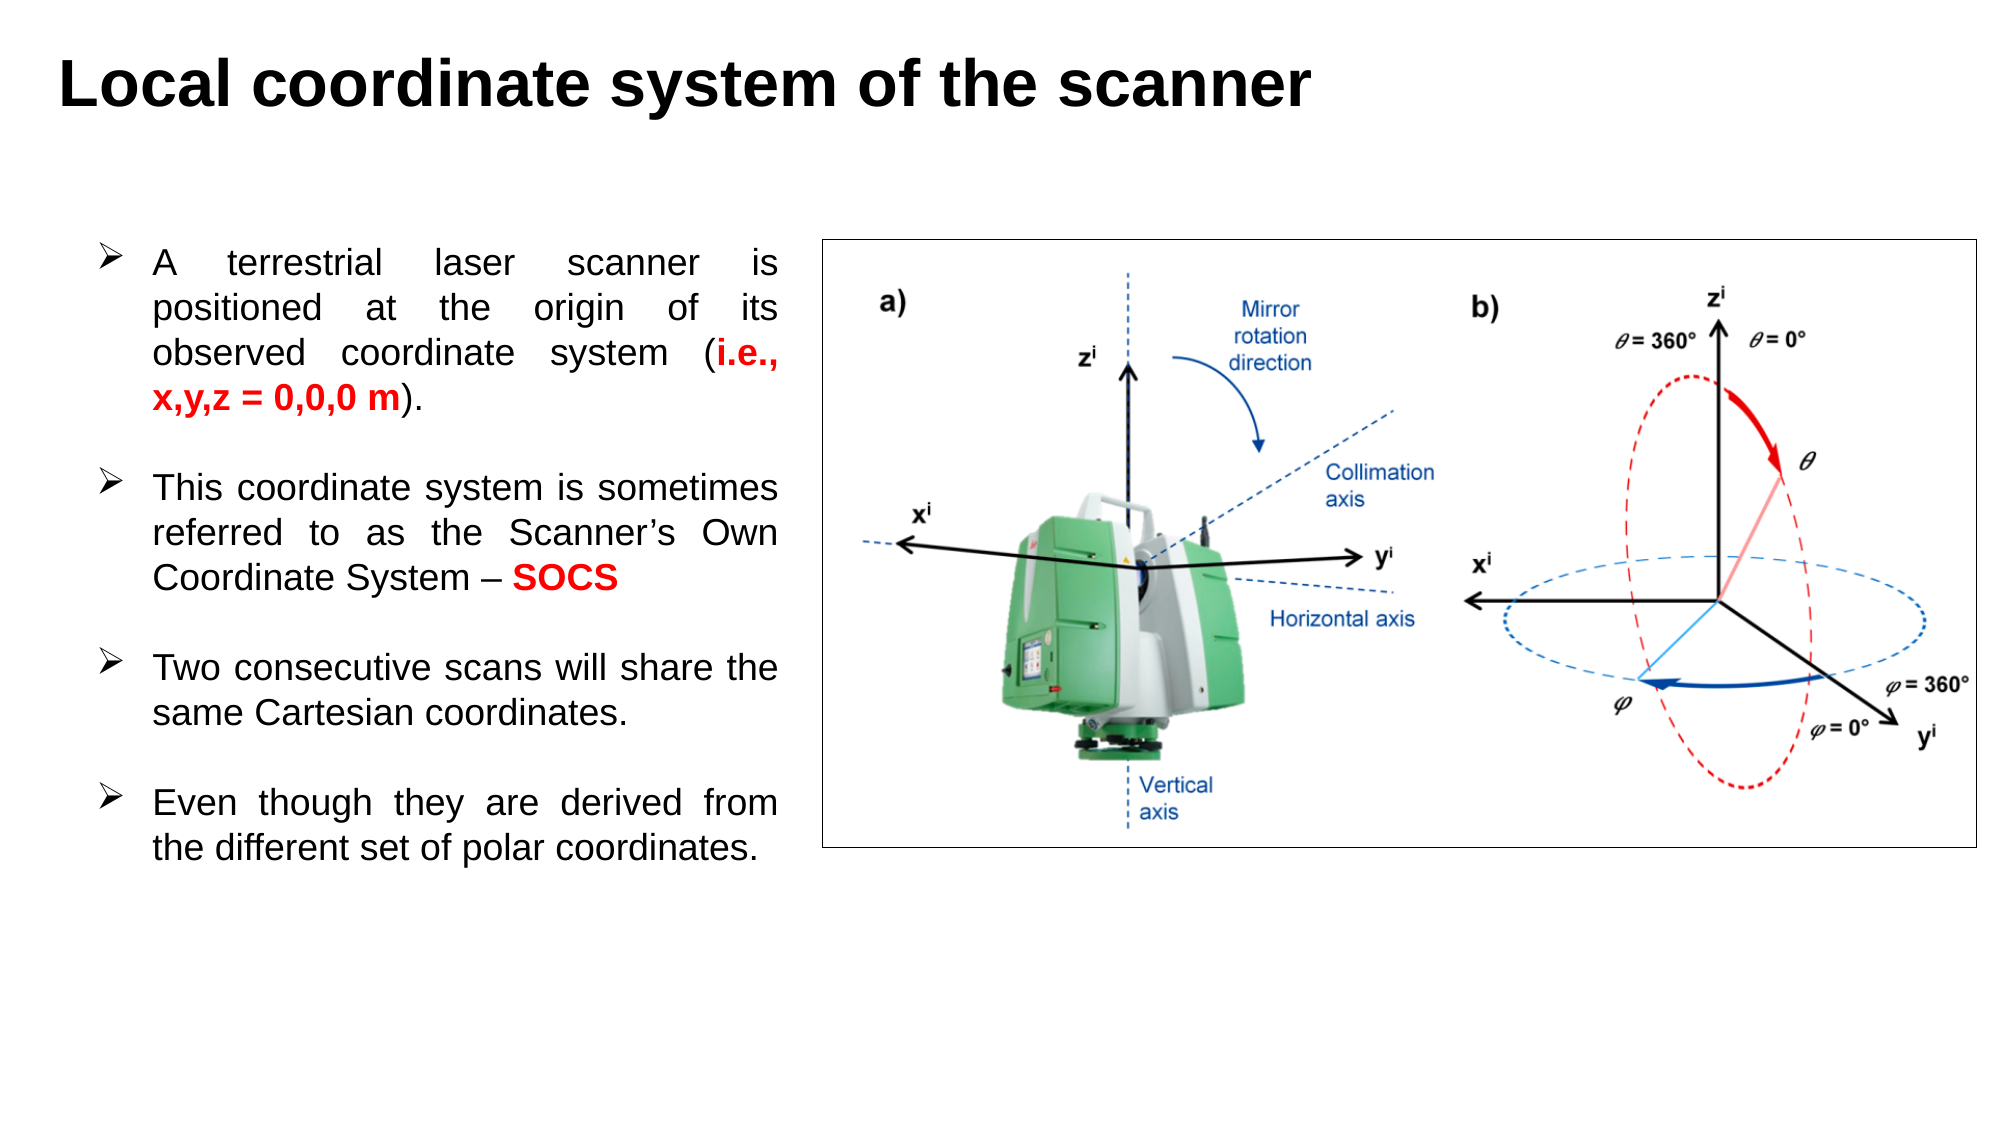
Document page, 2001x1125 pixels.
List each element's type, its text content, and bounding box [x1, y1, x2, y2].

text_box A terrestrial laser scanner is positioned at the origin of its observed coordinate system (i.e., x,y,z = 0,0,0 m). This coordinate system is sometimes referred to as the Scanner’s Own Coordinate System – SOCS Two consecutive scans will share the same Cartesian coordinates. Even though they are derived from the different set of polar coordinates. [81, 230, 794, 876]
text_box Local coordinate system of the scanner [44, 32, 1348, 128]
picture [822, 239, 1977, 848]
